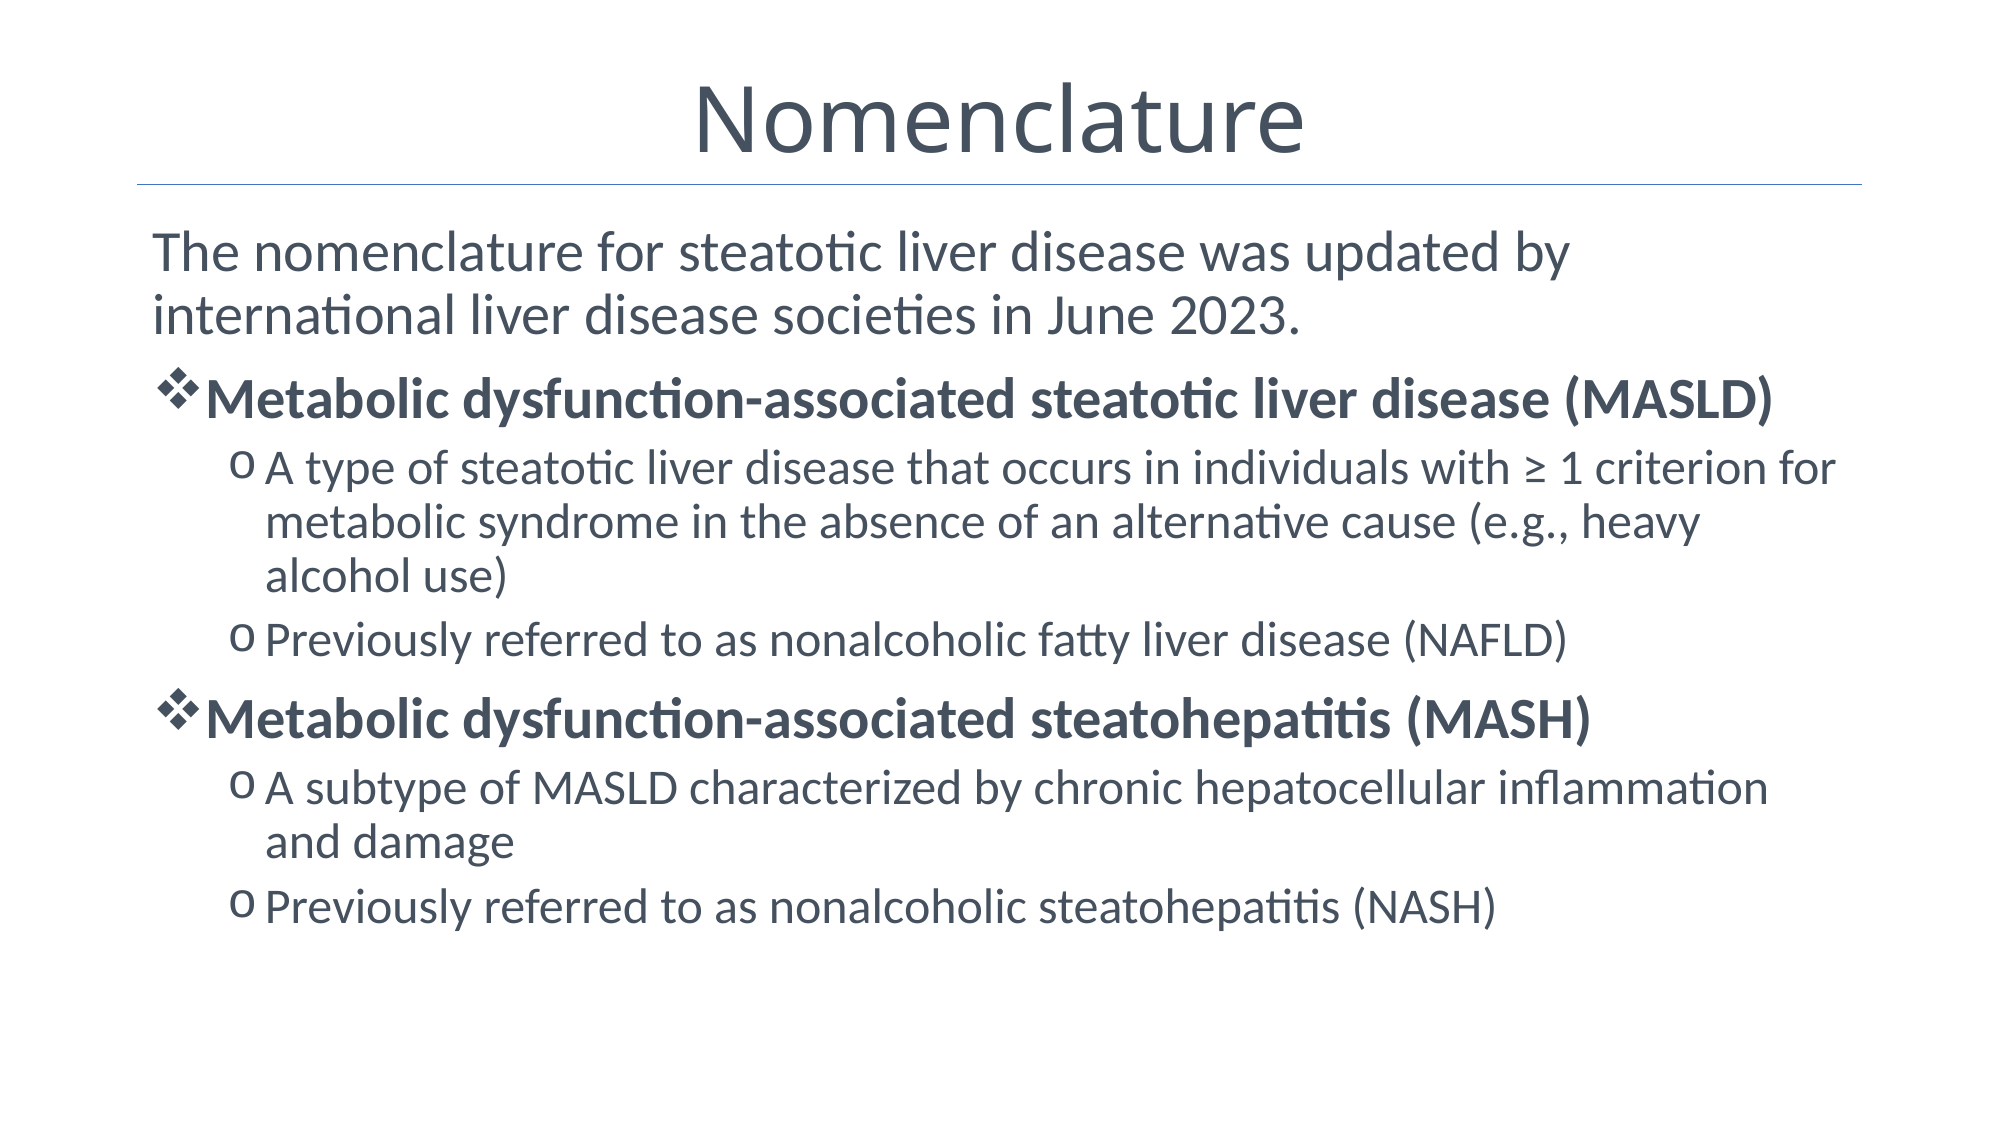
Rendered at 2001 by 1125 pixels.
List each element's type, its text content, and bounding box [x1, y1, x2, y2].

title Nomenclature [137, 59, 1863, 185]
list The nomenclature for steatotic liver disease was updated by international liver disease societies in June 2023. Metabolic dysfunction-associated steatotic liver disease (MASLD) A type of steatotic liver disease that occurs in individuals with ≥ 1 criterion for metabolic syndrome in the absence of an alternative cause (e.g., heavy alcohol use) Previously referred to as nonalcoholic fatty liver disease (NAFLD) Metabolic dysfunction-associated steatohepatitis (MASH) A subtype of MASLD characterized by chronic hepatocellular inflammation and damage Previously referred to as nonalcoholic steatohepatitis (NASH) [137, 214, 1863, 1014]
